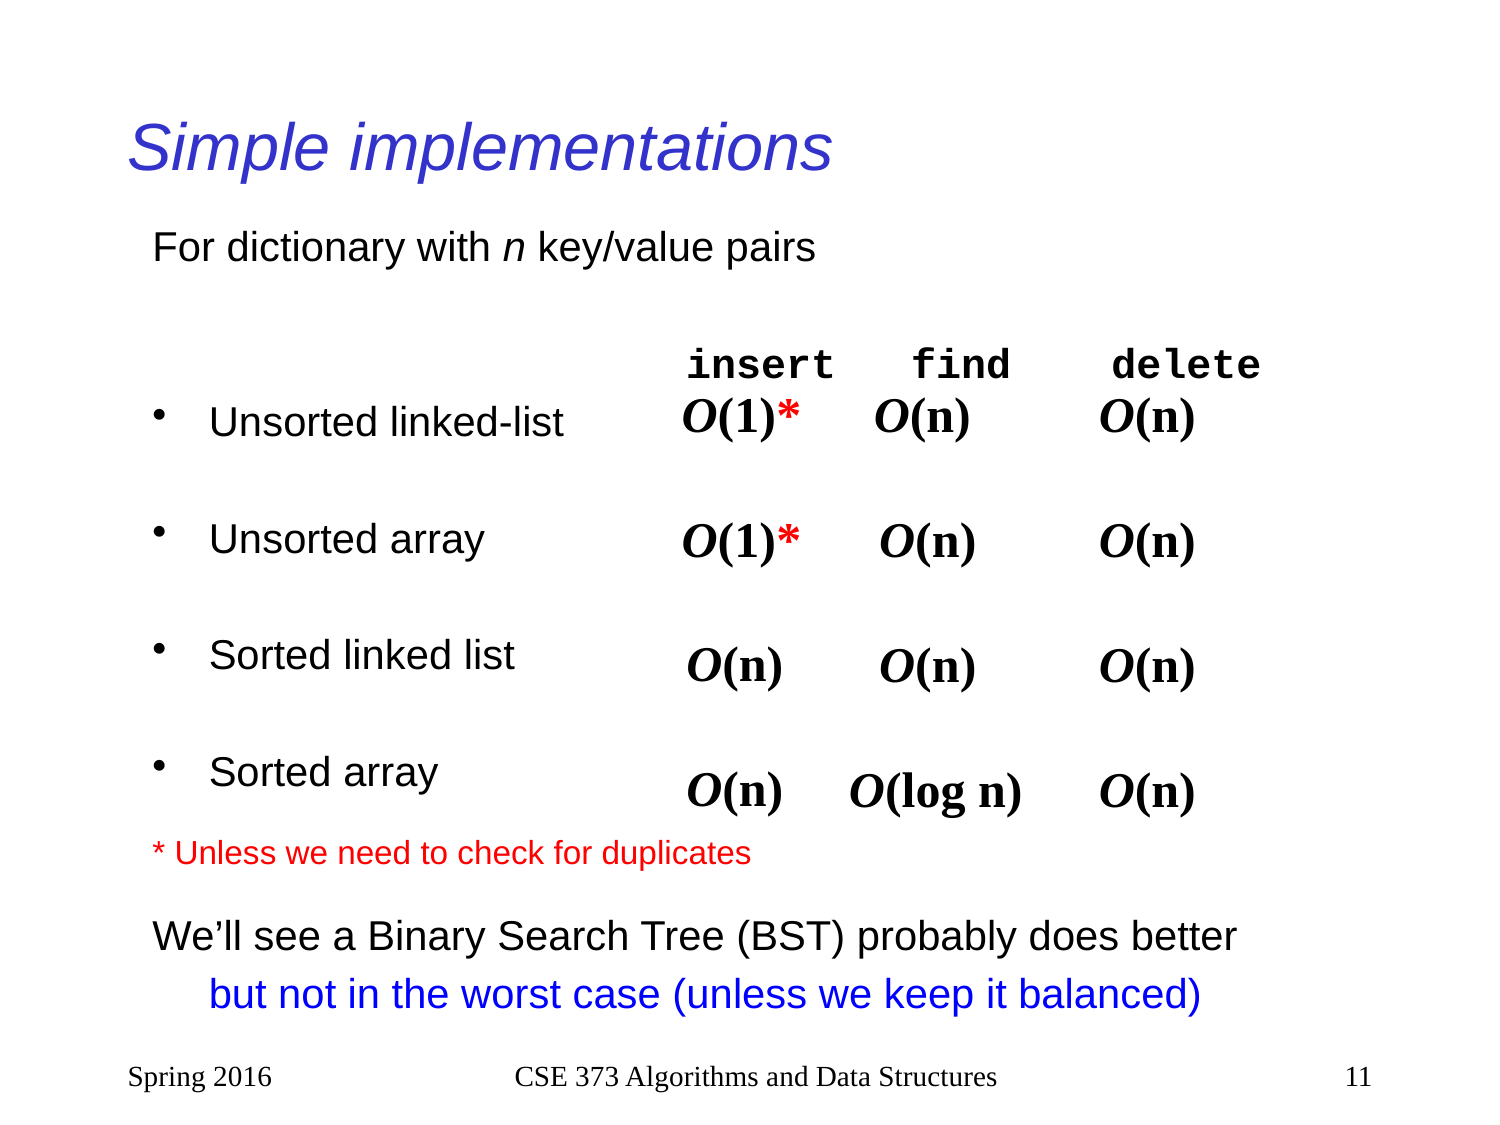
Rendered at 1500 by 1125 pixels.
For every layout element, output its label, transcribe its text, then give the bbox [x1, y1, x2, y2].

text_box O(n) [1083, 374, 1224, 450]
text_box O(1)* [666, 374, 829, 450]
title Simple implementations [112, 49, 1388, 238]
slide_number Spring 2016 [112, 1049, 426, 1125]
text_box O(n) [1083, 499, 1224, 575]
text_box O(n) [1083, 749, 1224, 825]
text_box O(n) [671, 749, 811, 824]
list For dictionary with n key/value pairs insert find delete Unsorted linked-list Unsorted array Sorted linked list Sorted array * Unless we need to check for duplicates We’ll see a Binary Search Tree (BST) probably does better but not in the worst case (unless we keep it balanced) [137, 212, 1363, 988]
text_box O(log n) [834, 749, 1050, 825]
text_box O(n) [858, 374, 999, 450]
slide_number 11 [1074, 1049, 1388, 1125]
text_box O(n) [671, 624, 811, 699]
text_box O(n) [864, 499, 1004, 575]
text_box O(n) [864, 624, 1004, 700]
text_box [112, 787, 475, 875]
text_box O(1)* [666, 499, 829, 575]
footer CSE 373 Algorithms and Data Structures [474, 1049, 1038, 1125]
text_box O(n) [1083, 624, 1224, 700]
